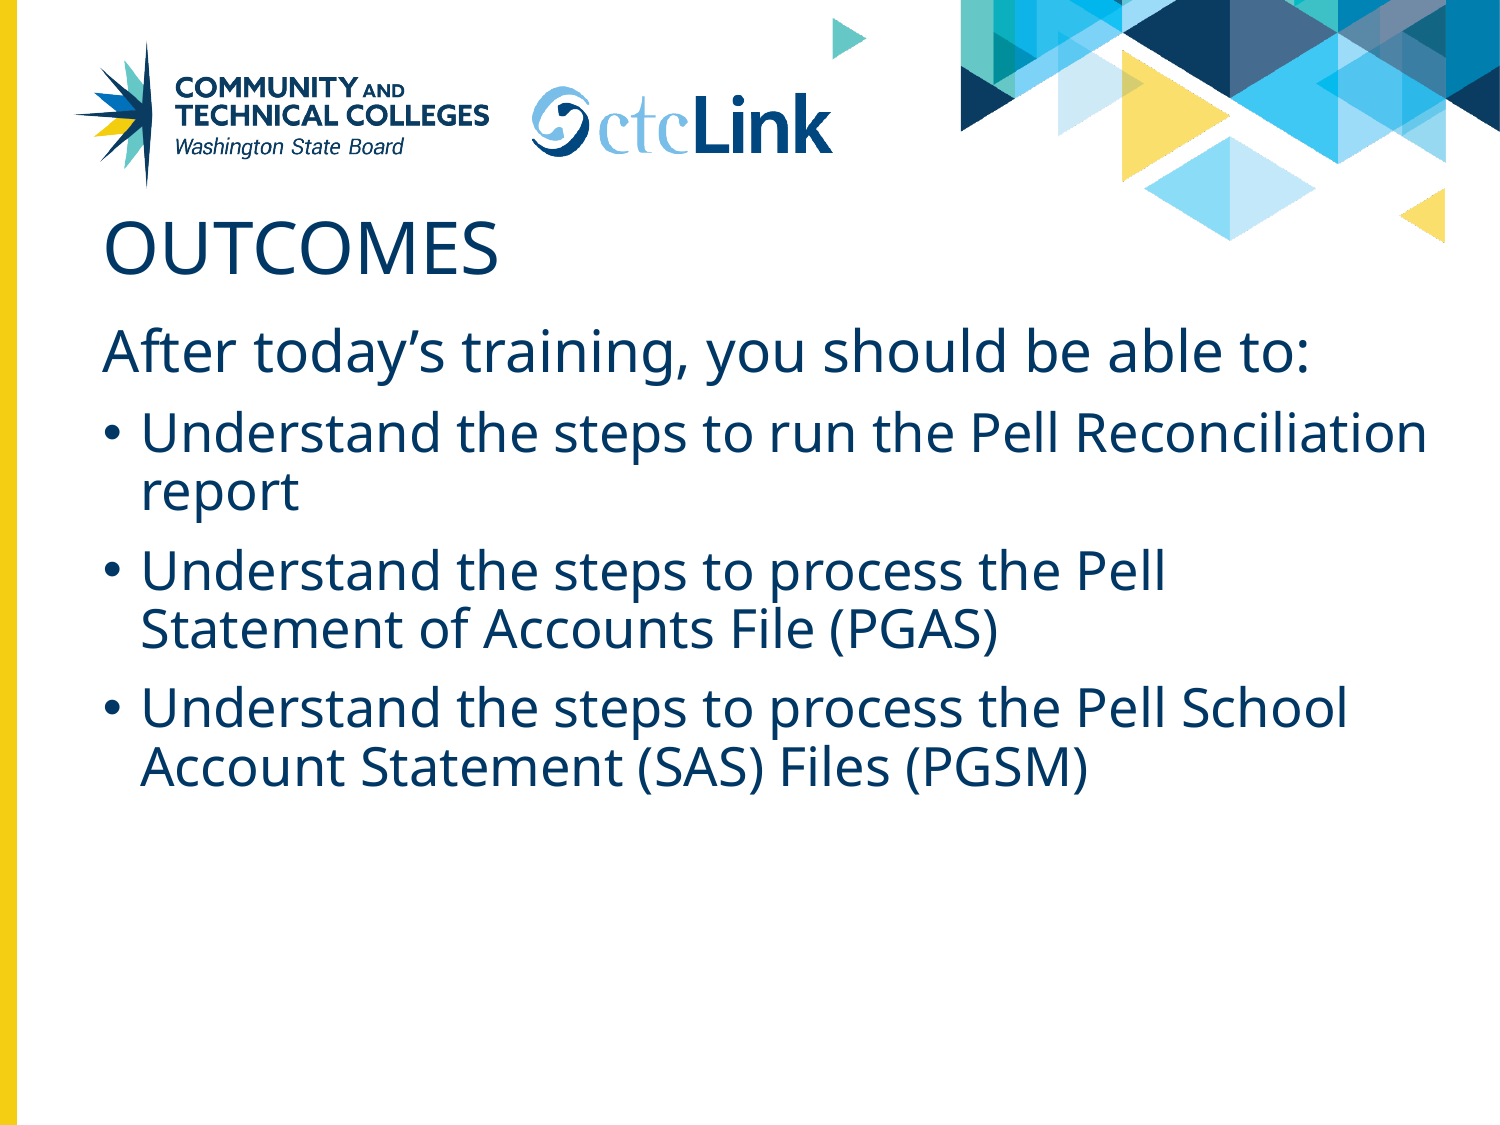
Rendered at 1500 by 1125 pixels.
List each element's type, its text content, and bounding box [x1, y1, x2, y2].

picture [17, 0, 1500, 243]
title Outcomes [88, 204, 1456, 314]
list After today’s training, you should be able to: Understand the steps to run the Pell Reconciliation report Understand the steps to process the Pell Statement of Accounts File (PGAS) Understand the steps to process the Pell School Account Statement (SAS) Files (PGSM) [88, 314, 1456, 992]
